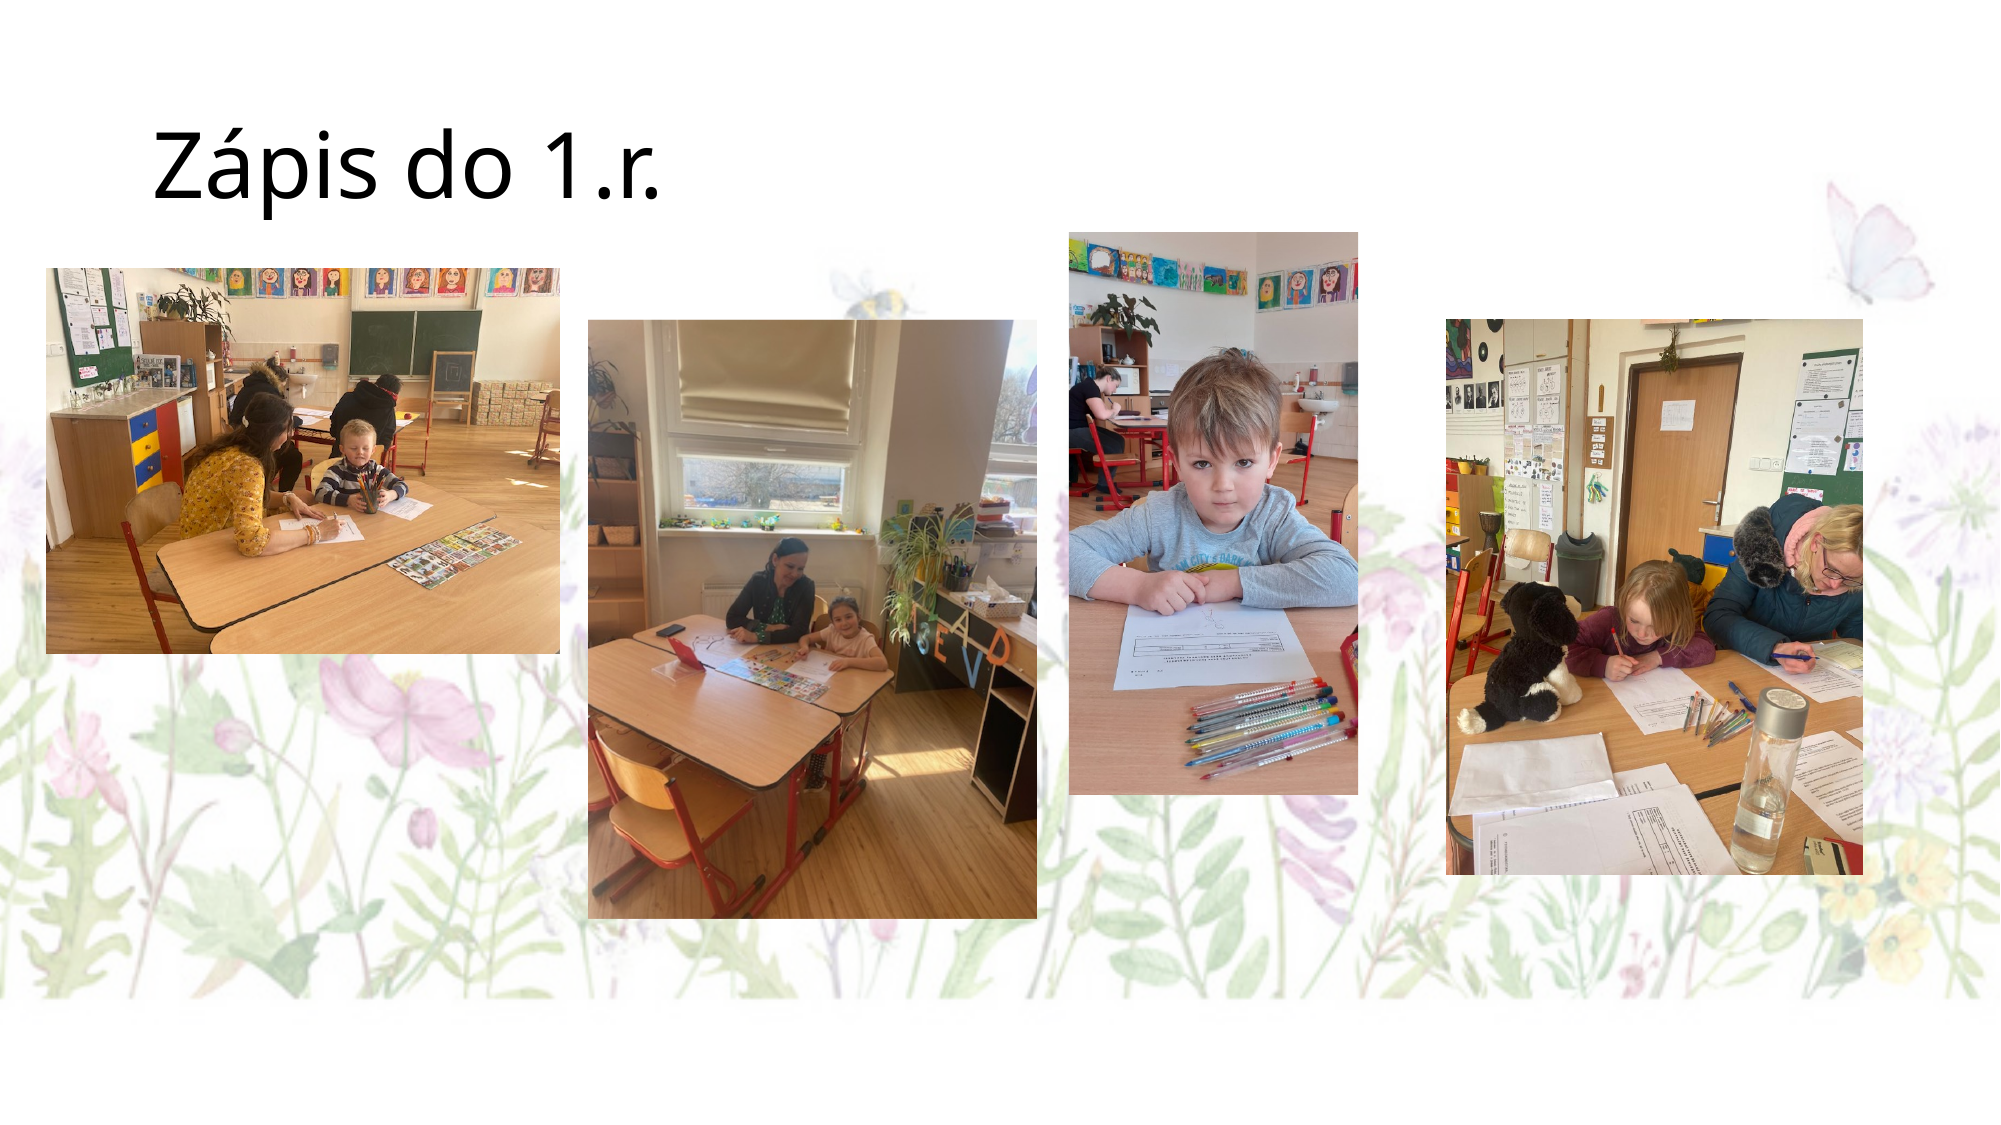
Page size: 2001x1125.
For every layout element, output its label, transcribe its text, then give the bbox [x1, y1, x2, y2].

title Zápis do 1.r. [137, 59, 1863, 278]
picture [1445, 319, 1863, 875]
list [46, 268, 560, 654]
picture [512, 232, 1359, 918]
